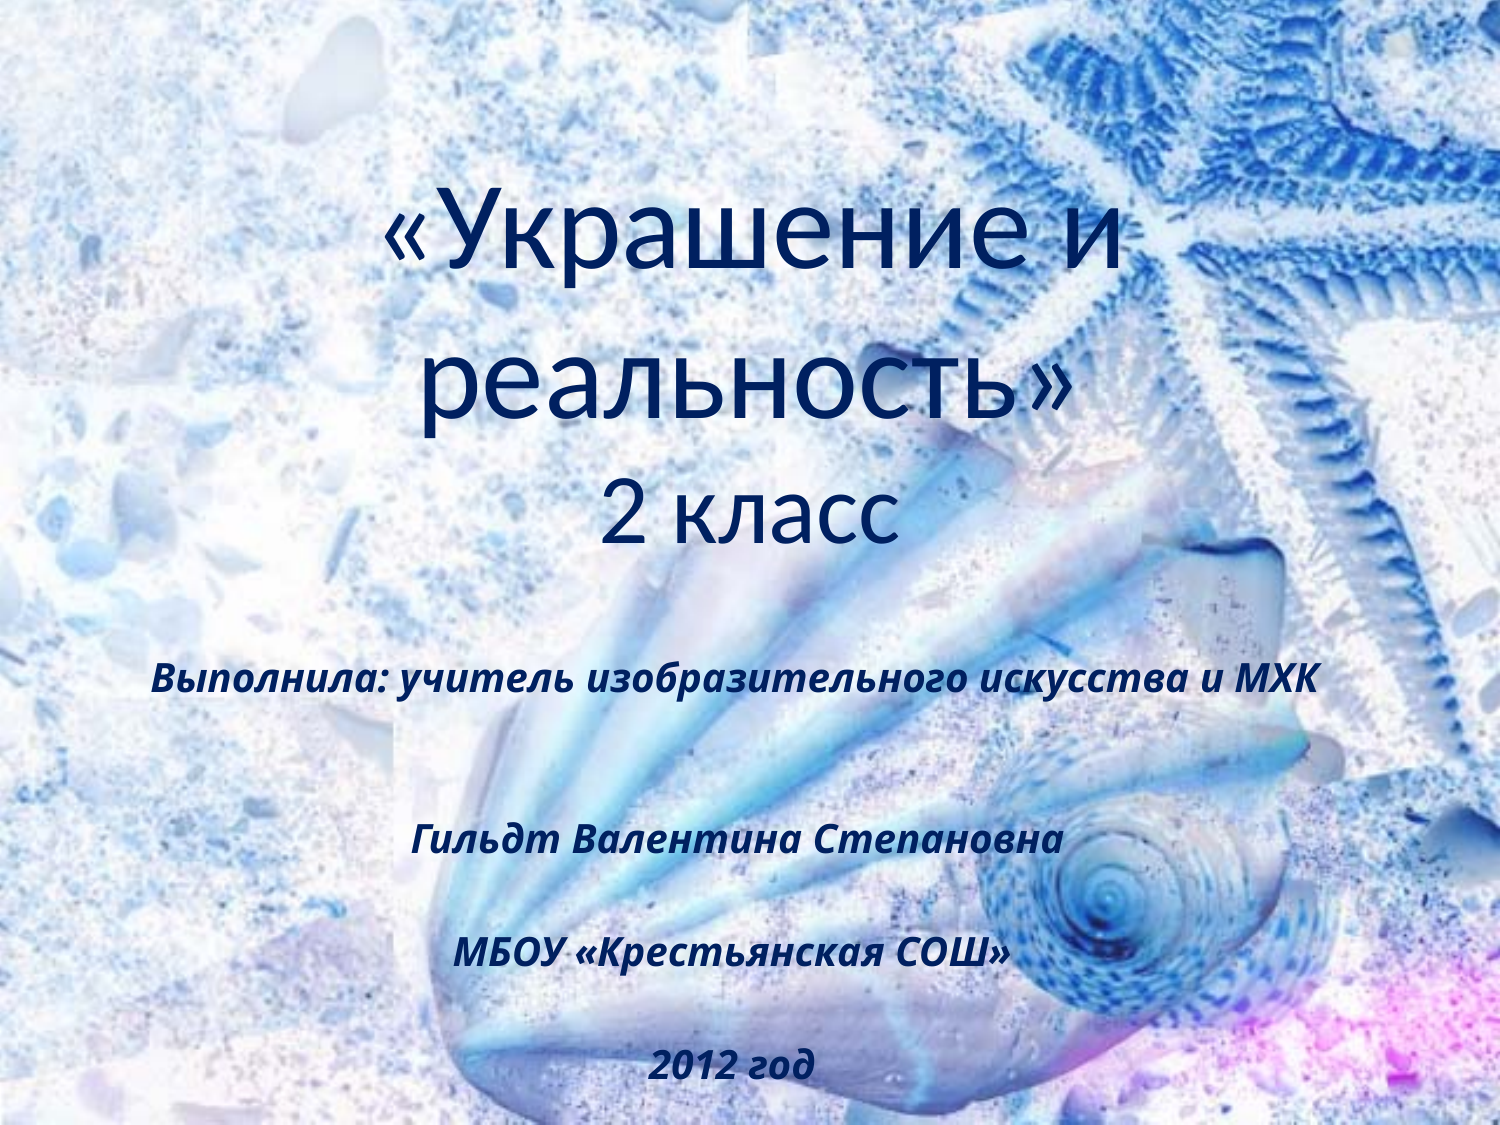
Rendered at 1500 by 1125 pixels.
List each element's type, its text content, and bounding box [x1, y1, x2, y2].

subtitle Выполнила: учитель изобразительного искусства и МХК Гильдт Валентина Степановна МБОУ «Крестьянская СОШ» 2012 год [128, 644, 1336, 1102]
picture [0, 0, 1500, 1125]
title «Украшение и реальность» 2 класс [112, 117, 1388, 591]
